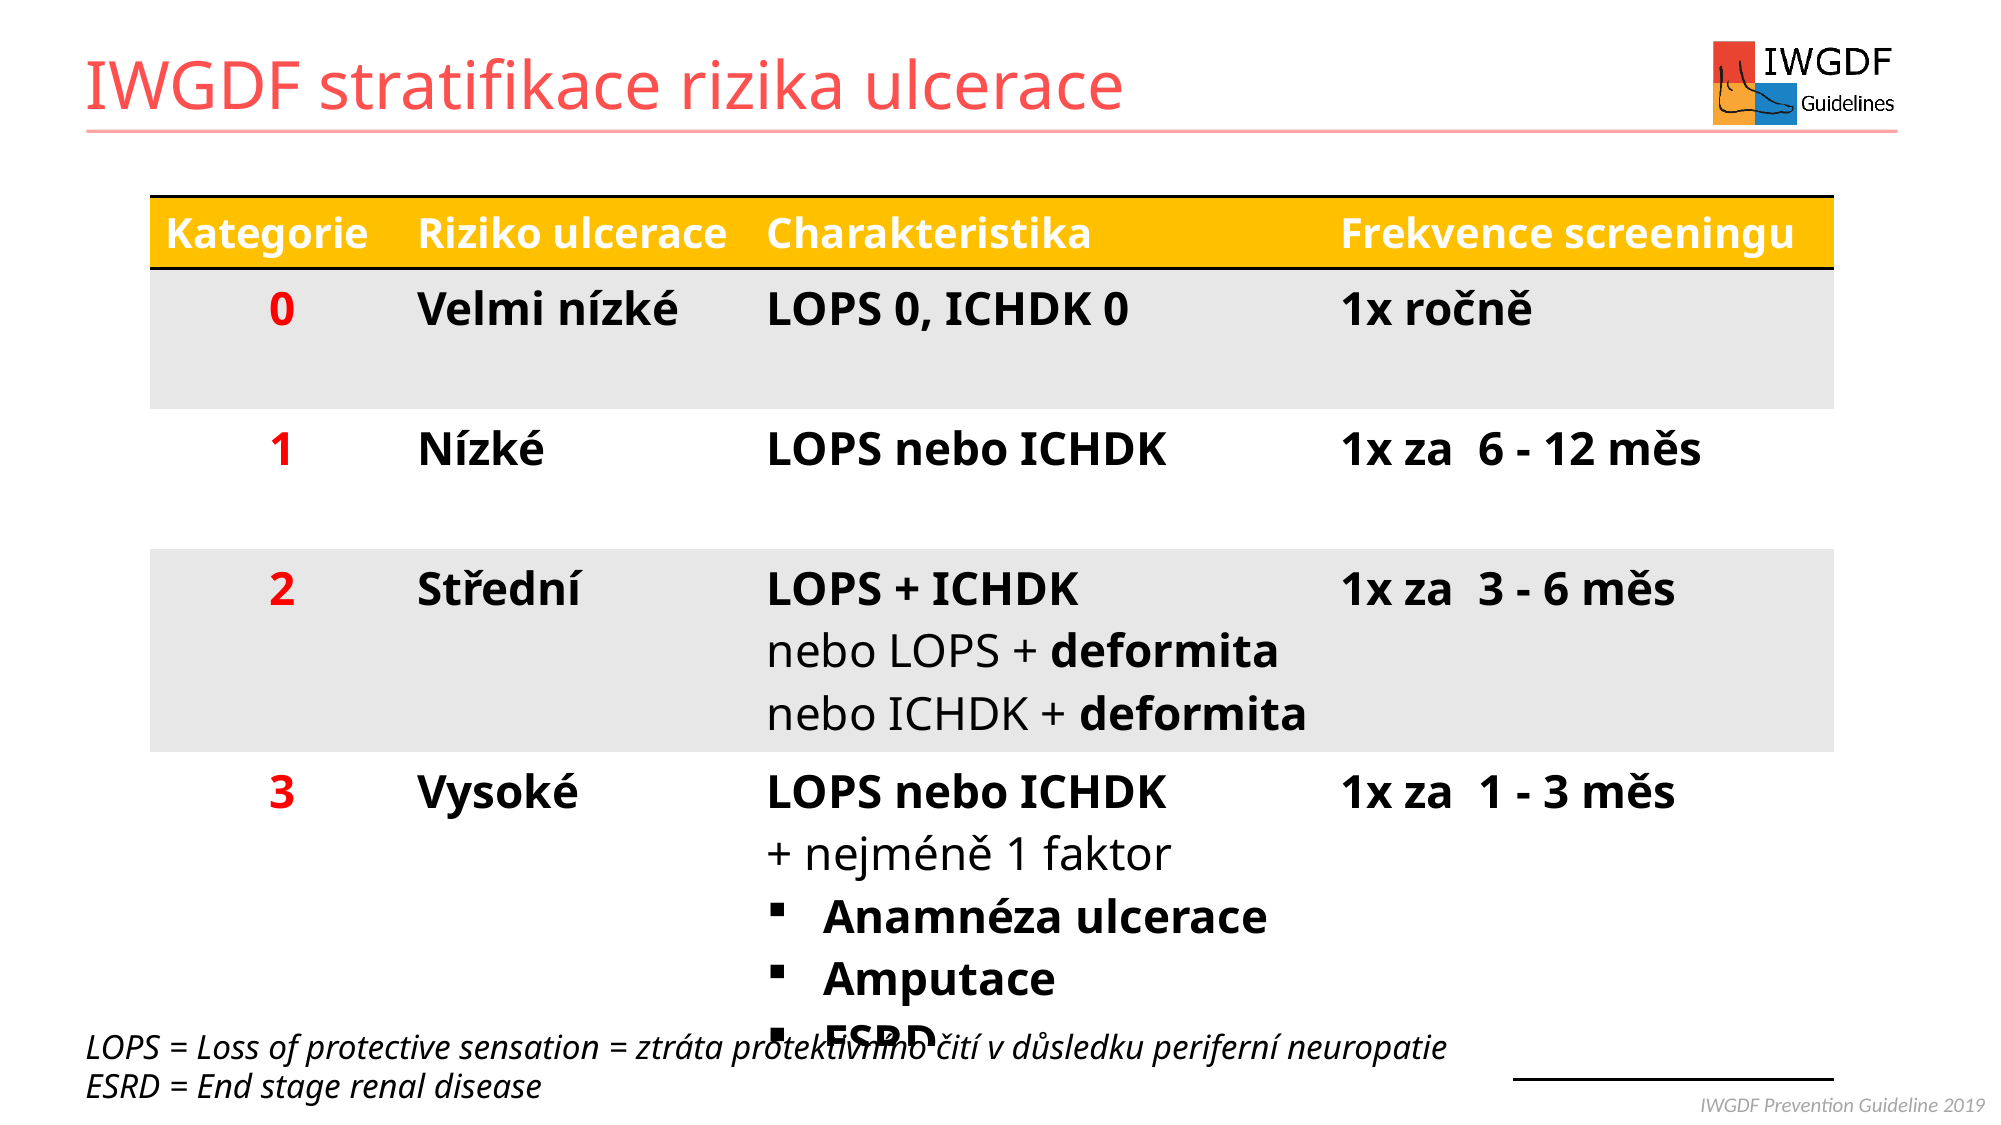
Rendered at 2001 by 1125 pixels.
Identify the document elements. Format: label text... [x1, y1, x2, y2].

table_header Charakteristika [752, 198, 1325, 267]
table_cell 1x za 6 - 12 měs [1325, 409, 1834, 549]
table_cell 0 [150, 270, 402, 409]
text_box LOPS = Loss of protective sensation = ztráta protektivního čití v důsledku periferní neuropatie ESRD = End stage renal disease [70, 1046, 1513, 1085]
text_box IWGDF Prevention Guideline 2019 [90, 1084, 2000, 1125]
table_cell LOPS nebo ICHDK [752, 409, 1325, 549]
table_cell 3 [150, 752, 402, 1046]
table_cell 1x ročně [1325, 270, 1834, 409]
table_cell LOPS 0, ICHDK 0 [752, 270, 1325, 409]
text_box IWGDF stratifikace rizika ulcerace [70, 35, 1914, 131]
table_cell LOPS + ICHDK nebo LOPS + deformita nebo ICHDK + deformita [752, 549, 1325, 752]
picture [1711, 39, 1898, 127]
table_cell Vysoké [402, 752, 752, 1046]
table_header Frekvence screeningu [1325, 198, 1834, 267]
table_cell LOPS nebo ICHDK + nejméně 1 faktor Anamnéza ulcerace Amputace ESRD [752, 752, 1325, 1046]
table_cell Velmi nízké [402, 270, 752, 409]
table_cell 1 [150, 409, 402, 549]
table_header Kategorie [150, 198, 402, 267]
table_cell 2 [150, 549, 402, 752]
table_cell 1x za 1 - 3 měs [1325, 752, 1834, 1078]
table_cell Střední [402, 549, 752, 752]
table_cell 1x za 3 - 6 měs [1325, 549, 1834, 752]
table_cell Nízké [402, 409, 752, 549]
table_header Riziko ulcerace [402, 198, 752, 267]
